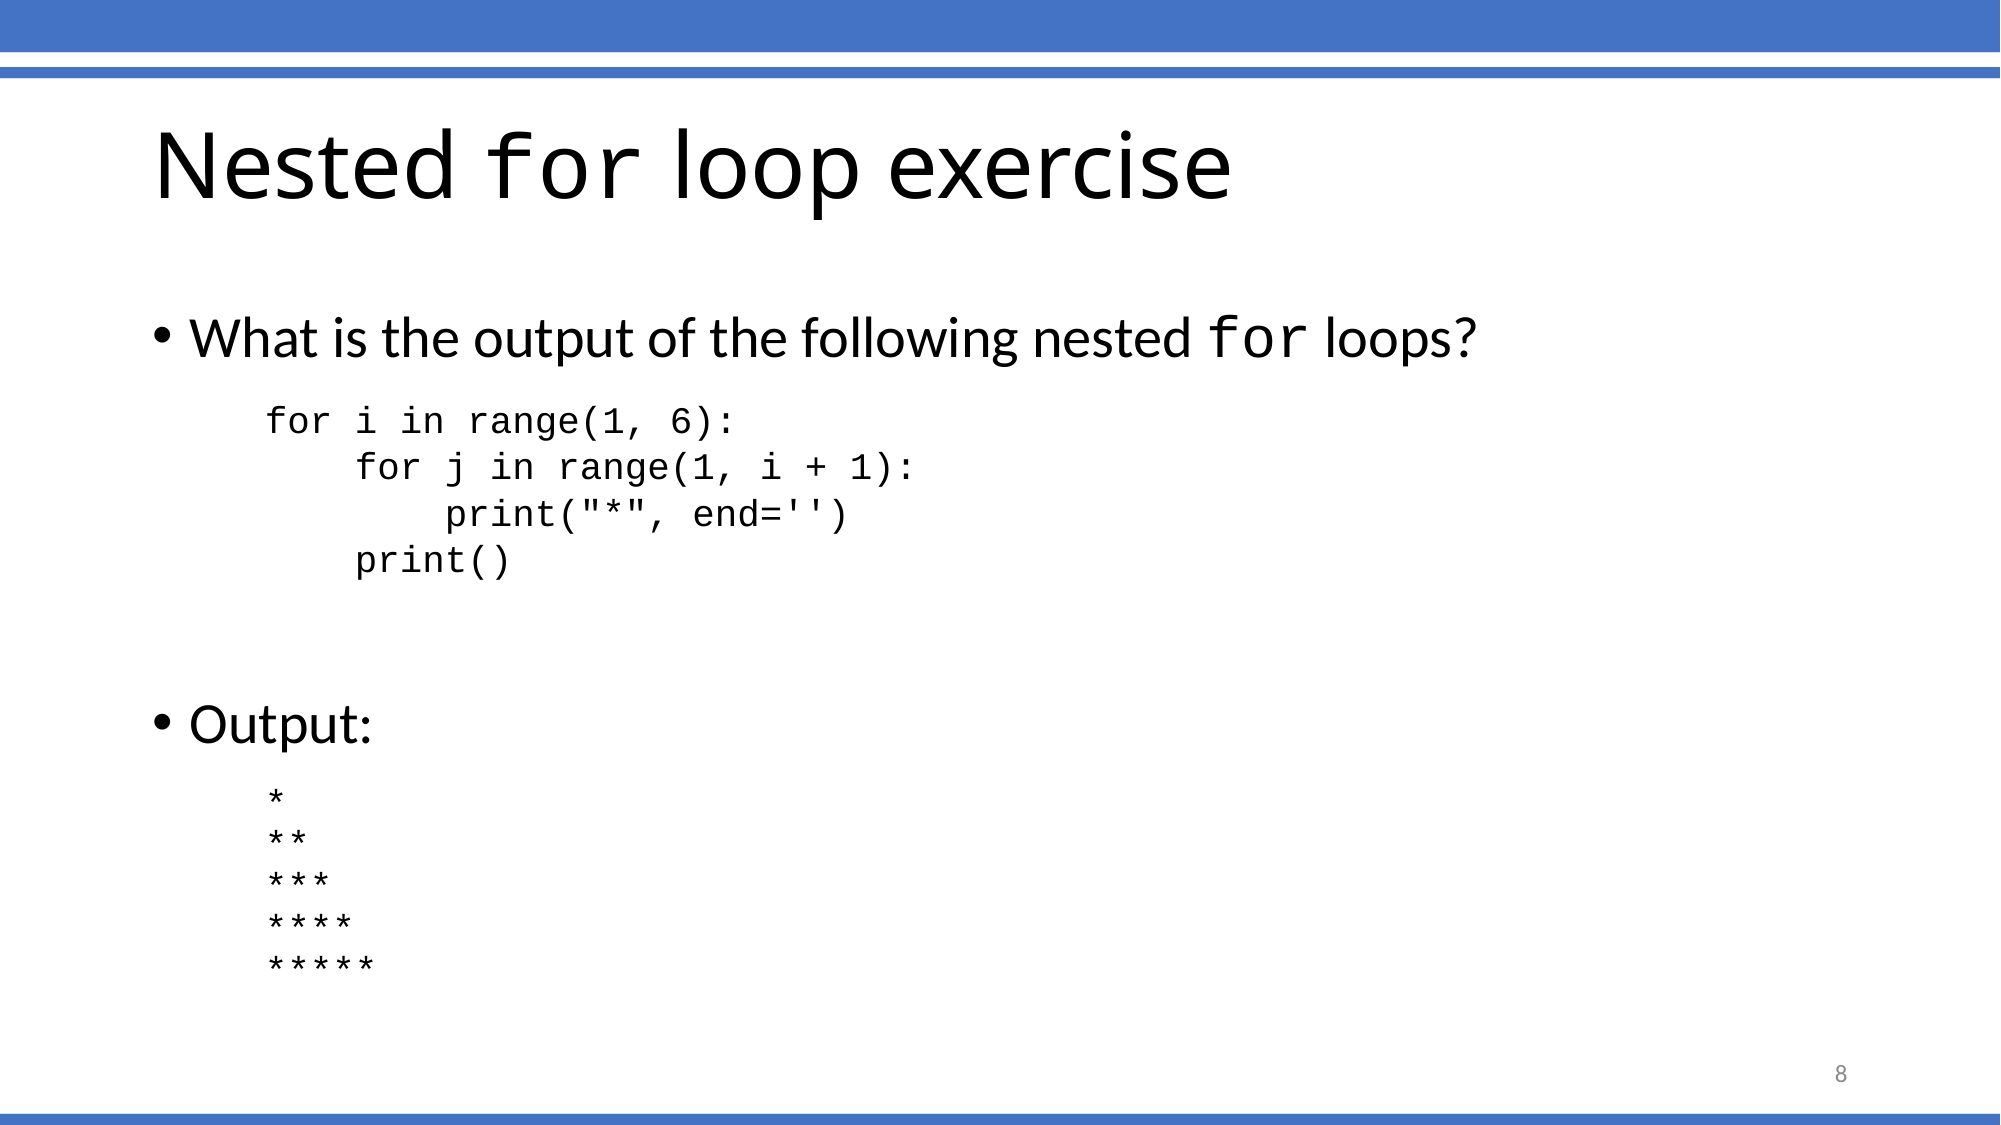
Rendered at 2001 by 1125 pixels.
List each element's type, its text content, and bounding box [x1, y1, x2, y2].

title Nested for loop exercise [137, 59, 1863, 278]
slide_number 8 [1412, 1042, 1863, 1103]
list What is the output of the following nested for loops? for i in range(1, 6): for j in range(1, i + 1): print("*", end='') print() Output: * ** *** **** ***** [137, 299, 1863, 1014]
